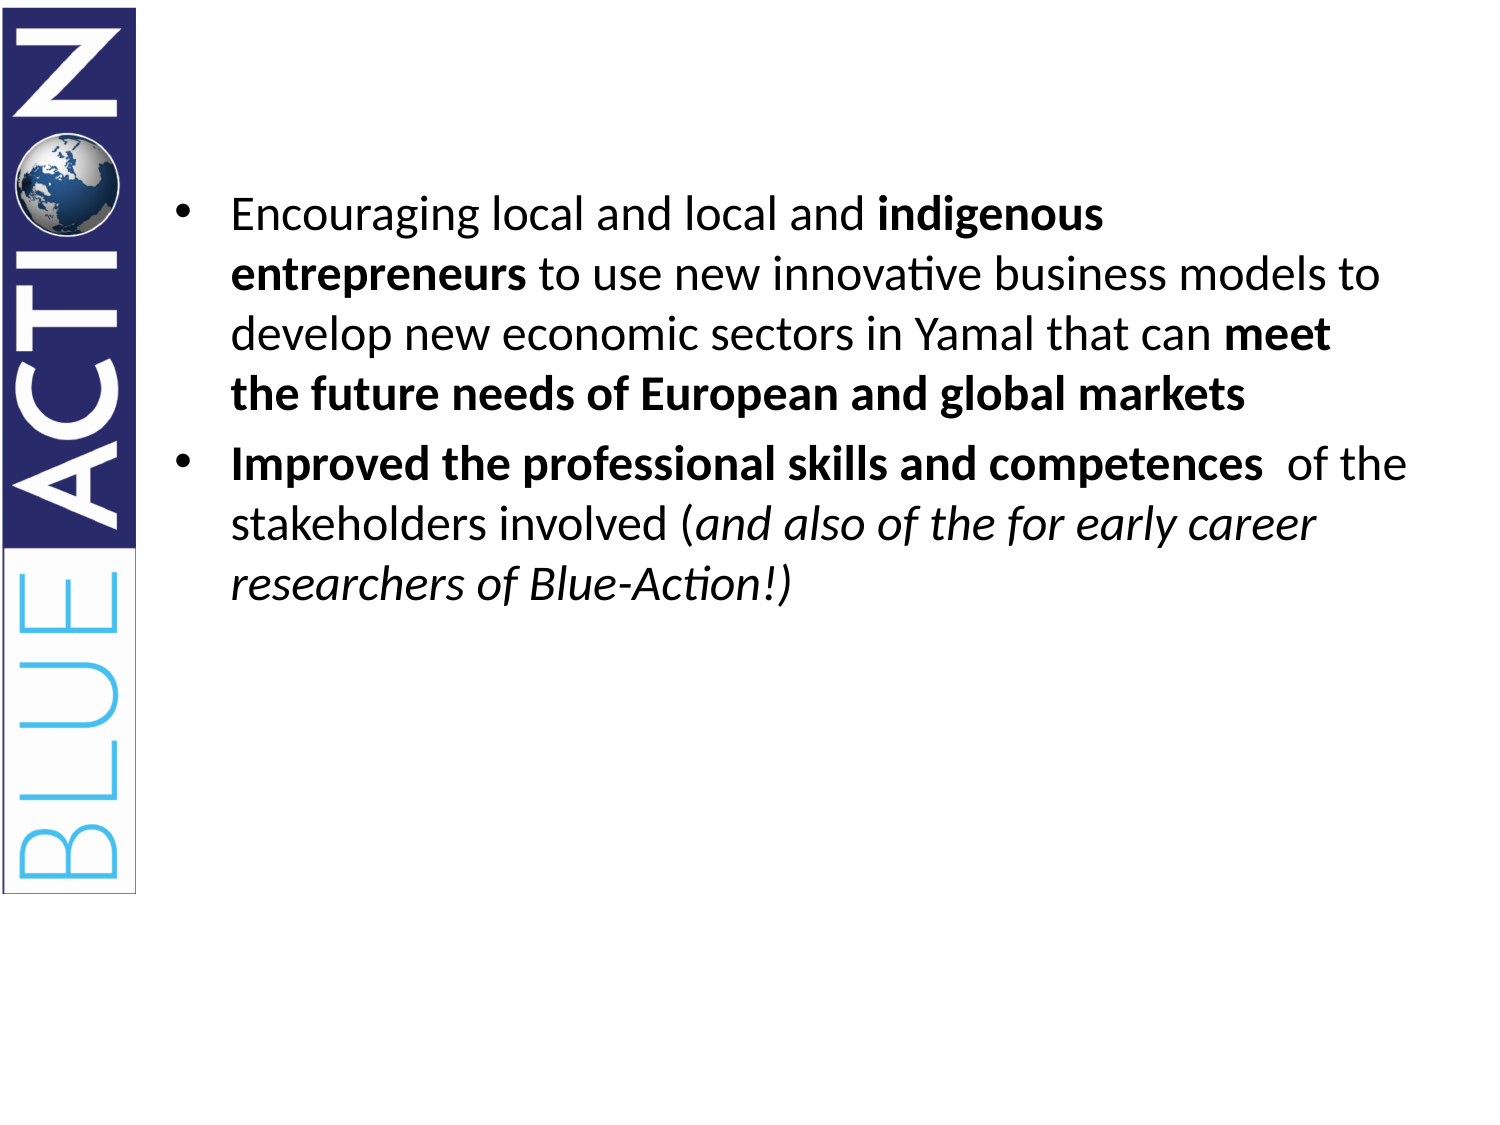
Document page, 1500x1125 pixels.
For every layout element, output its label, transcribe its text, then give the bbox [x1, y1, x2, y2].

picture [3, 8, 136, 893]
list Encouraging local and local and indigenous entrepreneurs to use new innovative business models to develop new economic sectors in Yamal that can meet the future needs of European and global markets Improved the professional skills and competences of the stakeholders involved (and also of the for early career researchers of Blue-Action!) [159, 172, 1425, 1005]
